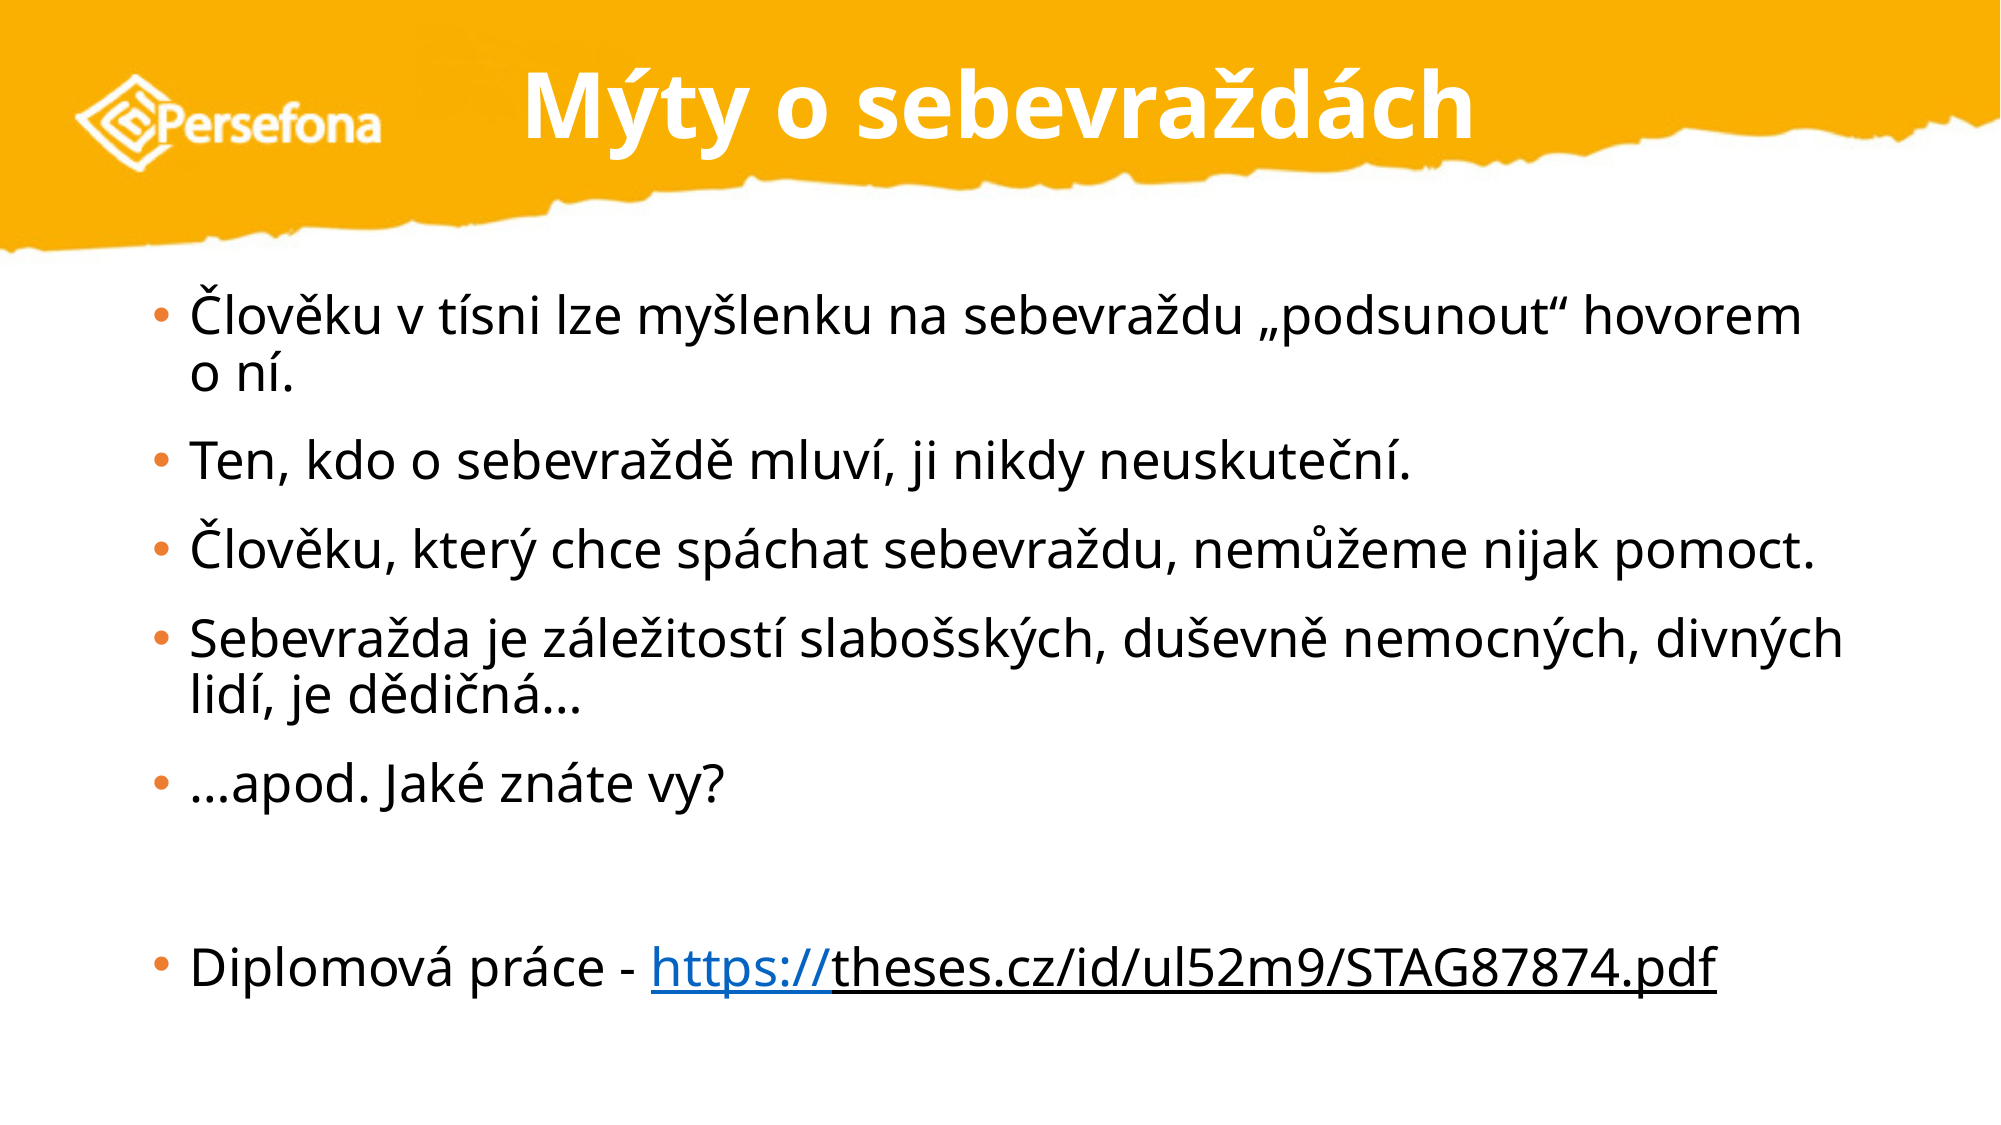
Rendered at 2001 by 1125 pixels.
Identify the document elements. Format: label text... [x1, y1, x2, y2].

picture [0, 0, 2001, 1125]
title Mýty o sebevraždách [137, 4, 1863, 215]
list Člověku v tísni lze myšlenku na sebevraždu „podsunout“ hovorem o ní. Ten, kdo o sebevraždě mluví, ji nikdy neuskuteční. Člověku, který chce spáchat sebevraždu, nemůžeme nijak pomoct. Sebevražda je záležitostí slabošských, duševně nemocných, divných lidí, je dědičná… …apod. Jaké znáte vy? Diplomová práce - https://theses.cz/id/ul52m9/STAG87874.pdf [137, 281, 1863, 1014]
